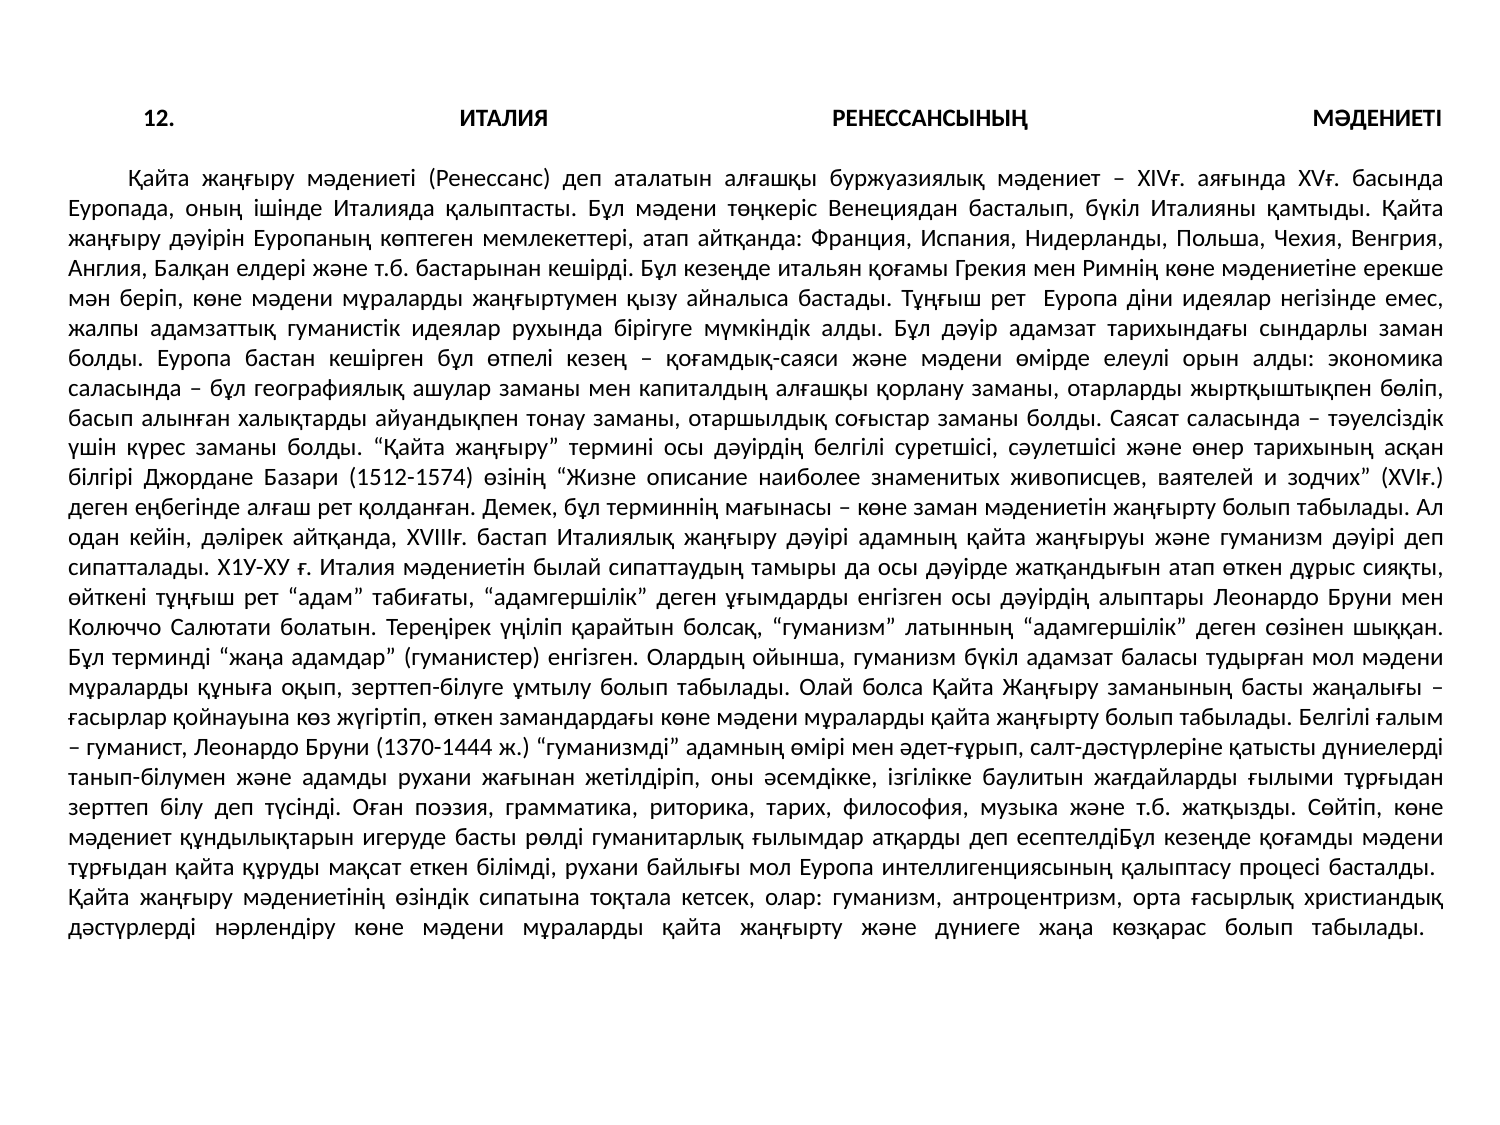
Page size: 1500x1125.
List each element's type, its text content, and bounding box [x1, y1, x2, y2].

title 12. ИТАЛИЯ РЕНЕССАНСЫНЫҢ МӘДЕНИЕТІ Қайта жаңғыру мәдениеті (Ренессанс) деп аталатын алғашқы буржуазиялық мәдениет – XIVғ. аяғында XVғ. басында Еуропада, оның ішінде Италияда қалыптасты. Бұл мәдени төңкеріс Венециядан басталып, бүкіл Италияны қамтыды. Қайта жаңғыру дәуірін Еуропаның көптеген мемлекеттері, атап айтқанда: Франция, Испания, Нидерланды, Польша, Чехия, Венгрия, Англия, Балқан елдері және т.б. бастарынан кешірді. Бұл кезеңде итальян қоғамы Грекия мен Римнің көне мәдениетіне ерекше мән беріп, көне мәдени мұраларды жаңғыртумен қызу айналыса бастады. Тұңғыш рет Еуропа діни идеялар негізінде емес, жалпы адамзаттық гуманистік идеялар рухында бірігуге мүмкіндік алды. Бұл дәуір адамзат тарихындағы сындарлы заман болды. Еуропа бастан кешірген бұл өтпелі кезең – қоғамдық-саяси және мәдени өмірде елеулі орын алды: экономика саласында – бұл географиялық ашулар заманы мен капиталдың алғашқы қорлану заманы, отарларды жыртқыштықпен бөліп, басып алынған халықтарды айуандықпен тонау заманы, отаршылдық соғыстар заманы болды. Саясат саласында – тәуелсіздік үшін күрес заманы болды. “Қайта жаңғыру” термині осы дәуірдің белгілі суретшісі, сәулетшісі және өнер тарихының асқан білгірі Джордане Базари (1512-1574) өзінің “Жизне описание наиболее знаменитых живописцев, ваятелей и зодчих” (XVIғ.) деген еңбегінде алғаш рет қолданған. Демек, бұл терминнің мағынасы – көне заман мәдениетін жаңғырту болып табылады. Ал одан кейін, дәлірек айтқанда, XVIIIғ. бастап Италиялық жаңғыру дәуірі адамның қайта жаңғыруы және гуманизм дәуірі деп сипатталады. Х1У-ХУ ғ. Италия мәдениетін былай сипаттаудың тамыры да осы дәуірде жатқандығын атап өткен дұрыс сияқты, өйткені тұңғыш рет “адам” табиғаты, “адамгершілік” деген ұғымдарды енгізген осы дәуірдің алыптары Леонардо Бруни мен Колюччо Салютати болатын. Тереңірек үңіліп қарайтын болсақ, “гуманизм” латынның “адамгершілік” деген сөзінен шыққан. Бұл терминді “жаңа адамдар” (гуманистер) енгізген. Олардың ойынша, гуманизм бүкіл адамзат баласы тудырған мол мәдени мұраларды құныға оқып, зерттеп-білуге ұмтылу болып табылады. Олай болса Қайта Жаңғыру заманының басты жаңалығы – ғасырлар қойнауына көз жүгіртіп, өткен замандардағы көне мәдени мұраларды қайта жаңғырту болып табылады. Белгілі ғалым – гуманист, Леонардо Бруни (1370-1444 ж.) “гуманизмді” адамның өмірі мен әдет-ғұрып, салт-дәстүрлеріне қатысты дүниелерді танып-білумен және адамды рухани жағынан жетілдіріп, оны әсемдікке, ізгілікке баулитын жағдайларды ғылыми тұрғыдан зерттеп білу деп түсінді. Оған поэзия, грамматика, риторика, тарих, философия, музыка және т.б. жатқызды. Сөйтіп, көне мәдениет құндылықтарын игеруде басты рөлді гуманитарлық ғылымдар атқарды деп есептелдіБұл кезеңде қоғамды мәдени тұрғыдан қайта құруды мақсат еткен білімді, рухани байлығы мол Еуропа интеллигенциясының қалыптасу процесі басталды. Қайта жаңғыру мәдениетінің өзіндік сипатына тоқтала кетсек, олар: гуманизм, антроцентризм, орта ғасырлық христиандық дәстүрлерді нәрлендіру көне мәдени мұраларды қайта жаңғырту және дүниеге жаңа көзқарас болып табылады. [53, 78, 1459, 1024]
